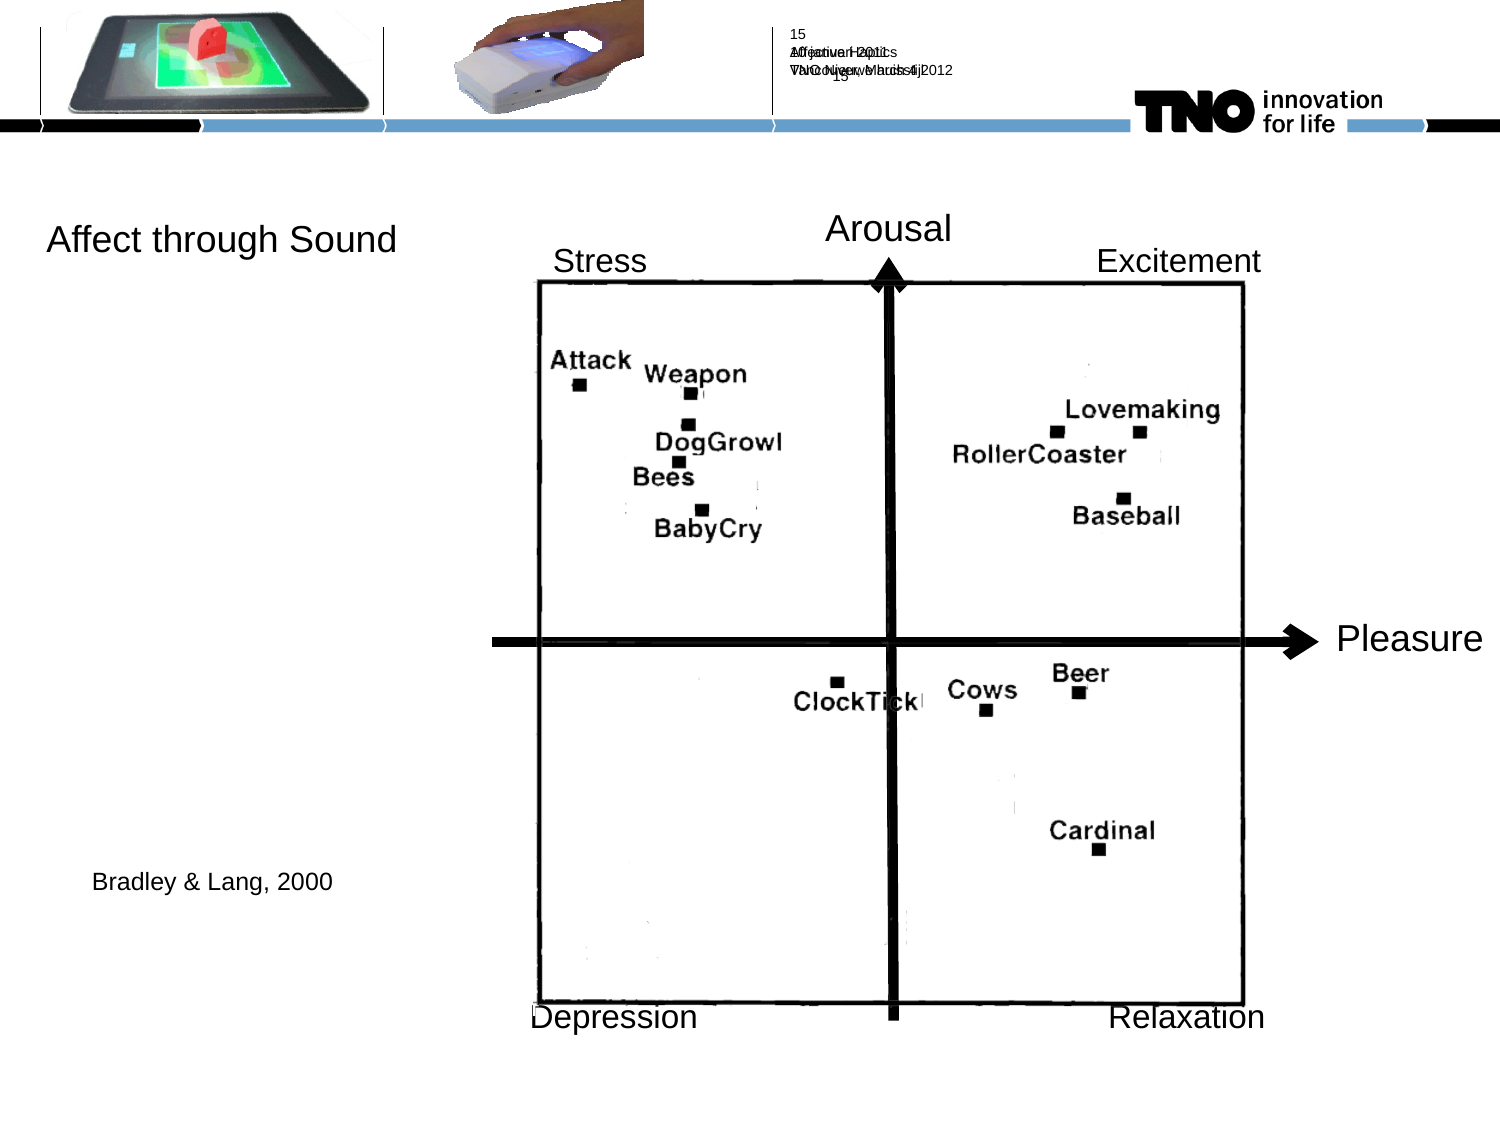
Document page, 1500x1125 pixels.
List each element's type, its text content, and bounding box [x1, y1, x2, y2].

picture [532, 272, 1255, 1016]
text_box Bradley & Lang, 2000 [77, 857, 349, 903]
text_box 14 [790, 25, 1086, 43]
text_box Affect through Sound [31, 208, 413, 268]
text_box Vancouver, March 4 2012 [790, 60, 1086, 79]
text_box Affective Haptics [790, 43, 1086, 60]
slide_number 14 [832, 66, 1128, 84]
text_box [491, 195, 1500, 1044]
picture [0, 0, 1500, 133]
